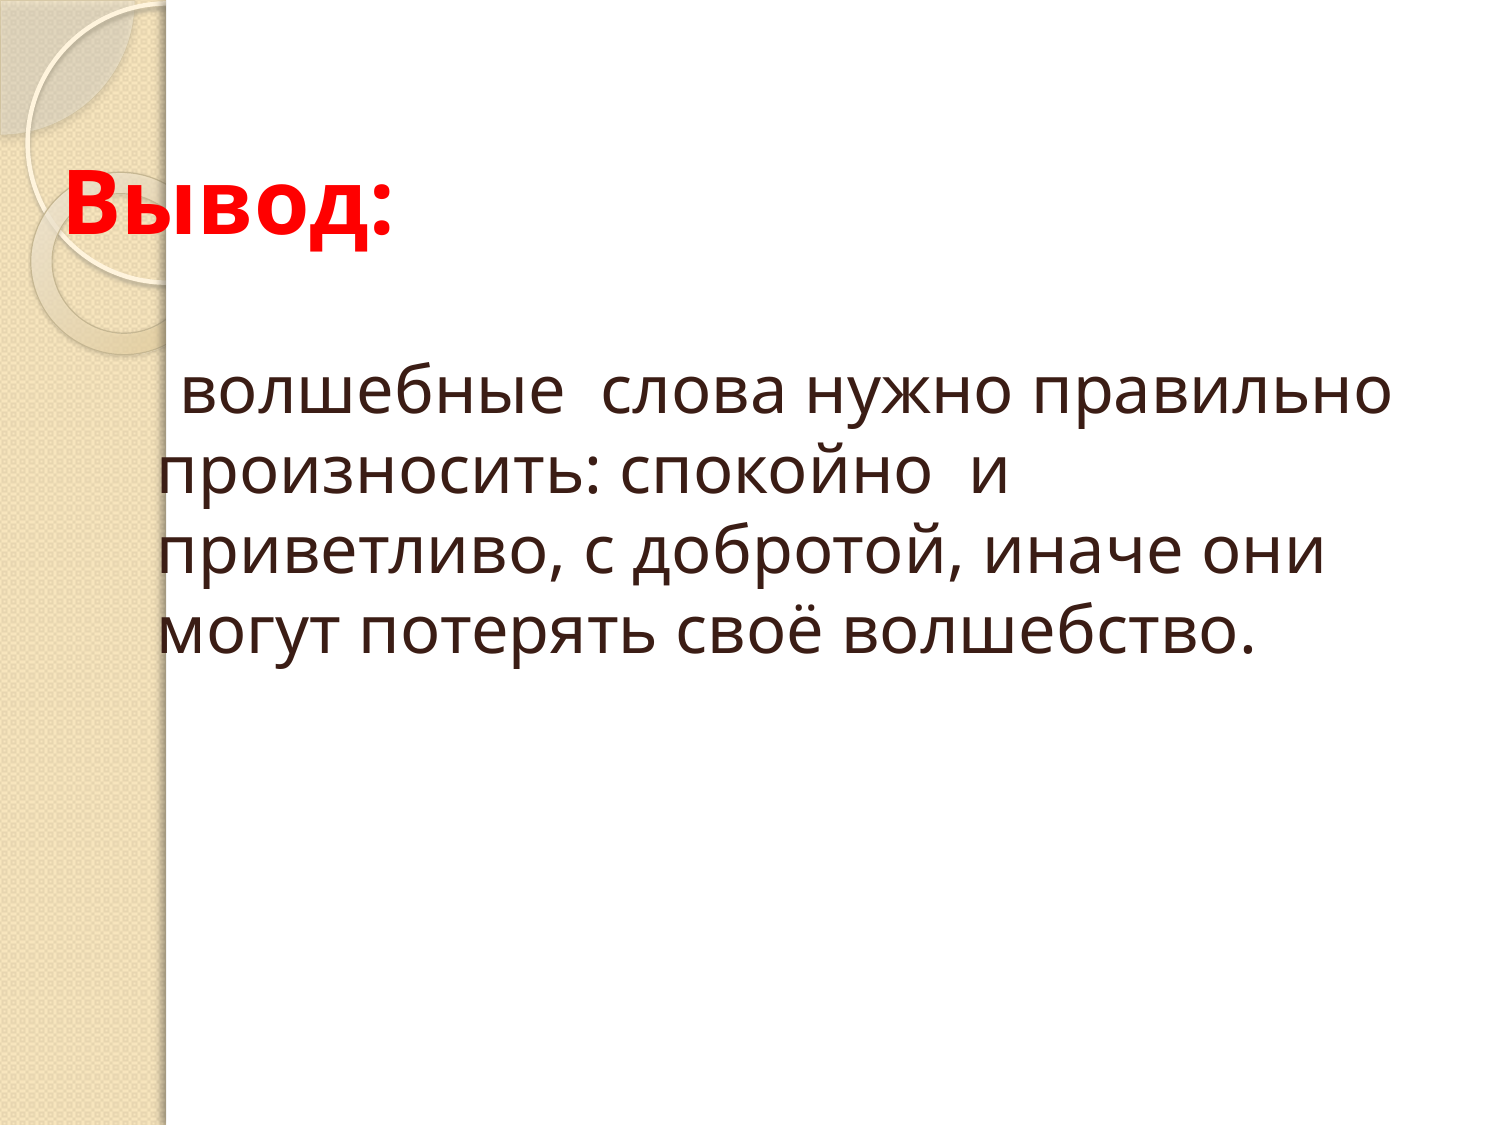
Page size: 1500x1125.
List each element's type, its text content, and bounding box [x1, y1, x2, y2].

list волшебные слова нужно правильно произносить: спокойно и приветливо, с добротой, иначе они могут потерять своё волшебство. [82, 339, 1432, 973]
title Вывод: [46, 105, 1397, 293]
